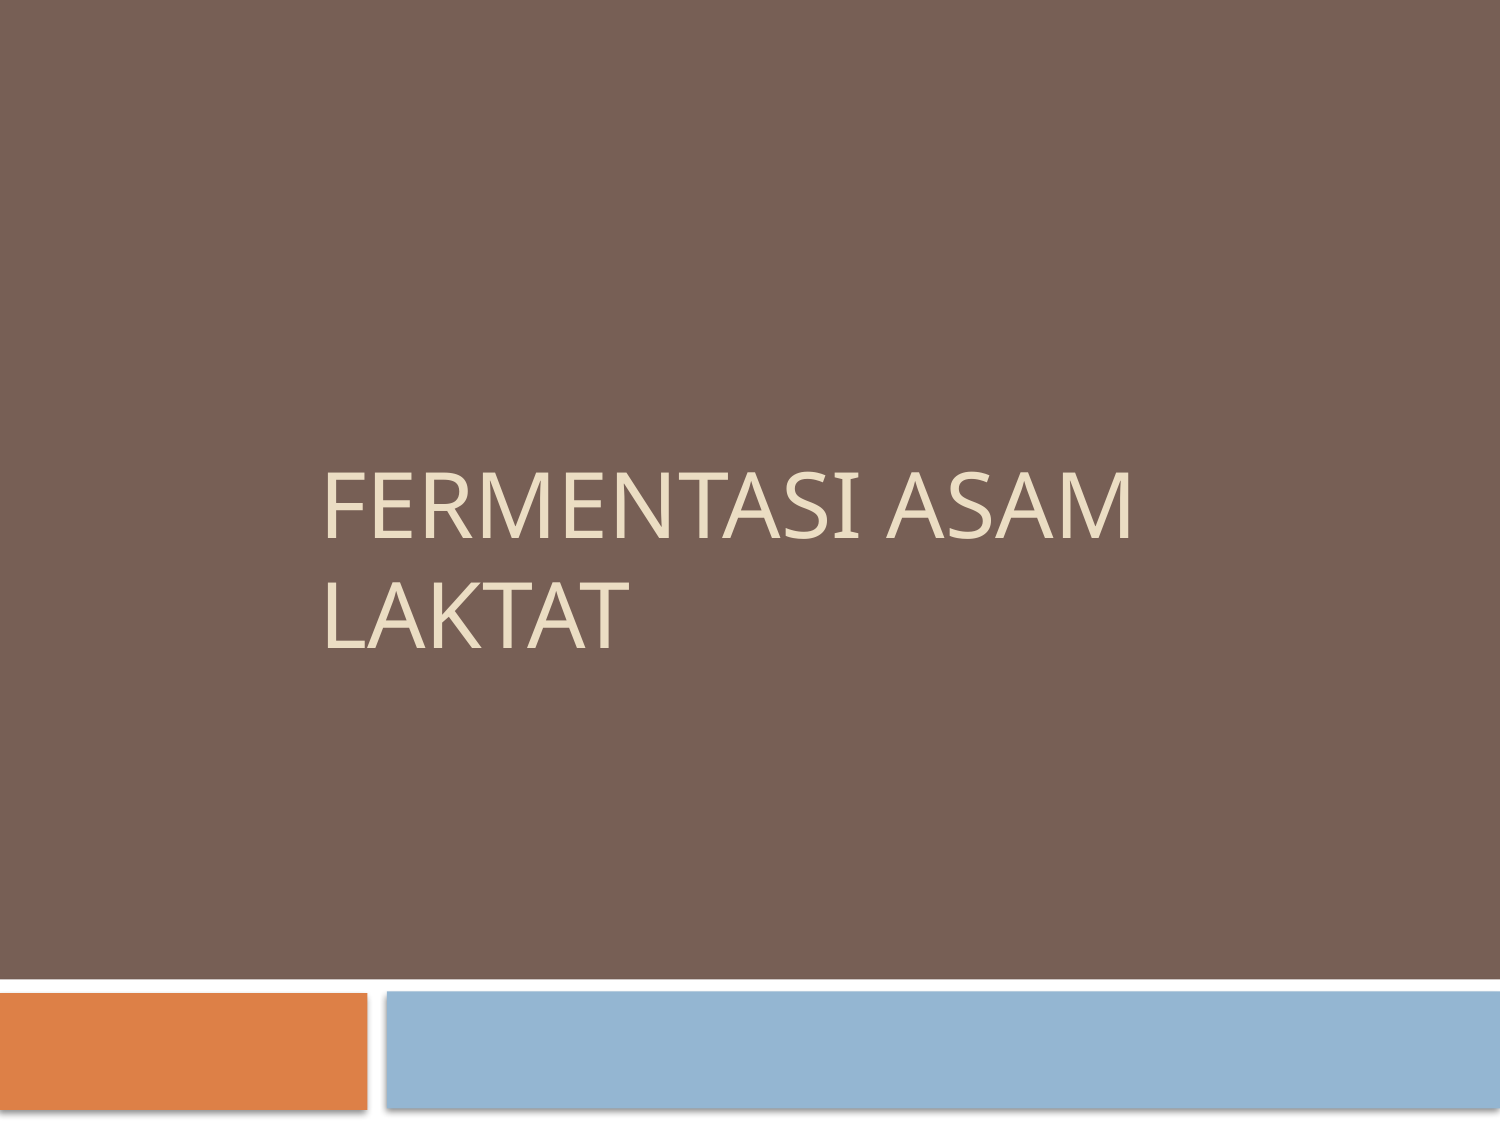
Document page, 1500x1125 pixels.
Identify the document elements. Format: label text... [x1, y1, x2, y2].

title FERMENTASI ASAM LAKTAT [304, 433, 1395, 675]
